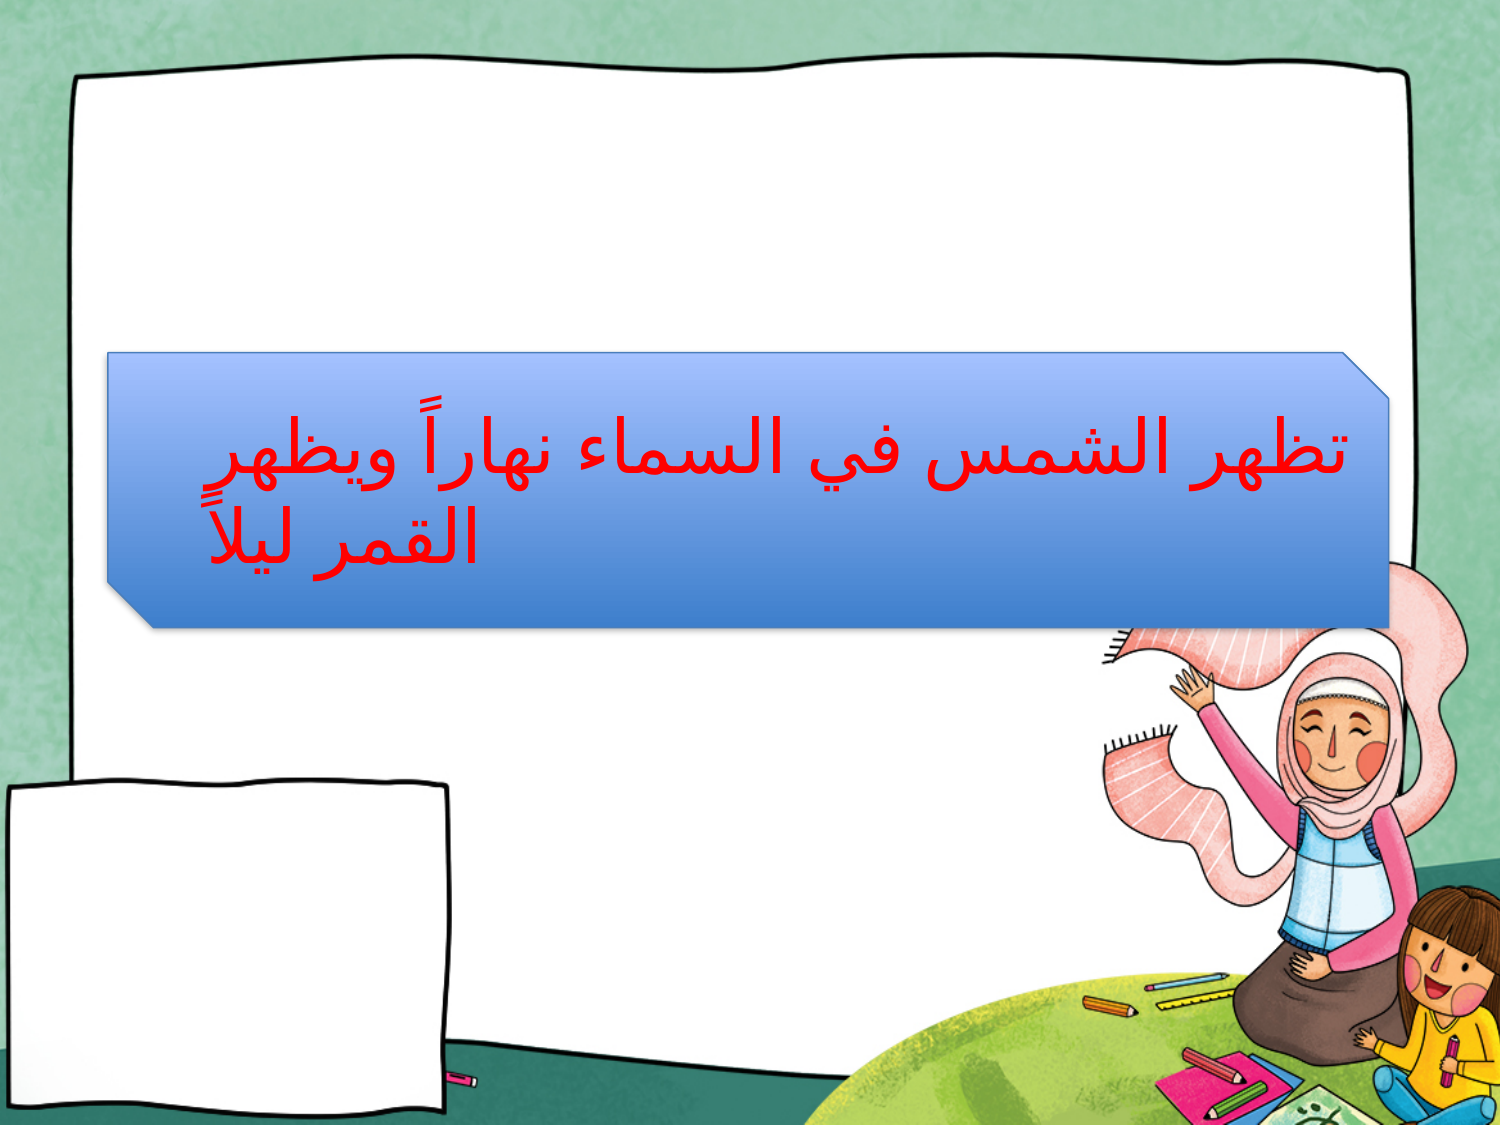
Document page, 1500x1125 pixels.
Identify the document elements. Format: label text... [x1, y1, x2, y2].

picture [0, 0, 1500, 1125]
text_box تظهر الشمس في السماء نهاراً ويظهر القمر ليلاً [192, 391, 1500, 587]
text_box [107, 351, 1390, 629]
